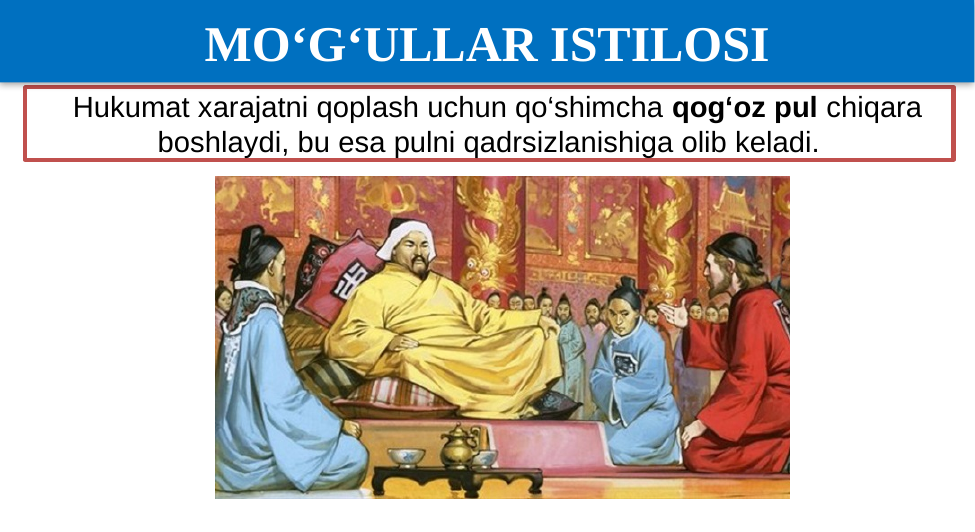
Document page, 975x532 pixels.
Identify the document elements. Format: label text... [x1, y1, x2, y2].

text_box MO‘G‘ULLAR ISTILOSI [0, 0, 975, 83]
picture [215, 176, 790, 500]
text_box Hukumat xarajatni qoplash uchun qo‘shimcha qog‘oz pul chiqara boshlaydi, bu esa pulni qadrsizlanishiga olib keladi. [23, 91, 956, 162]
